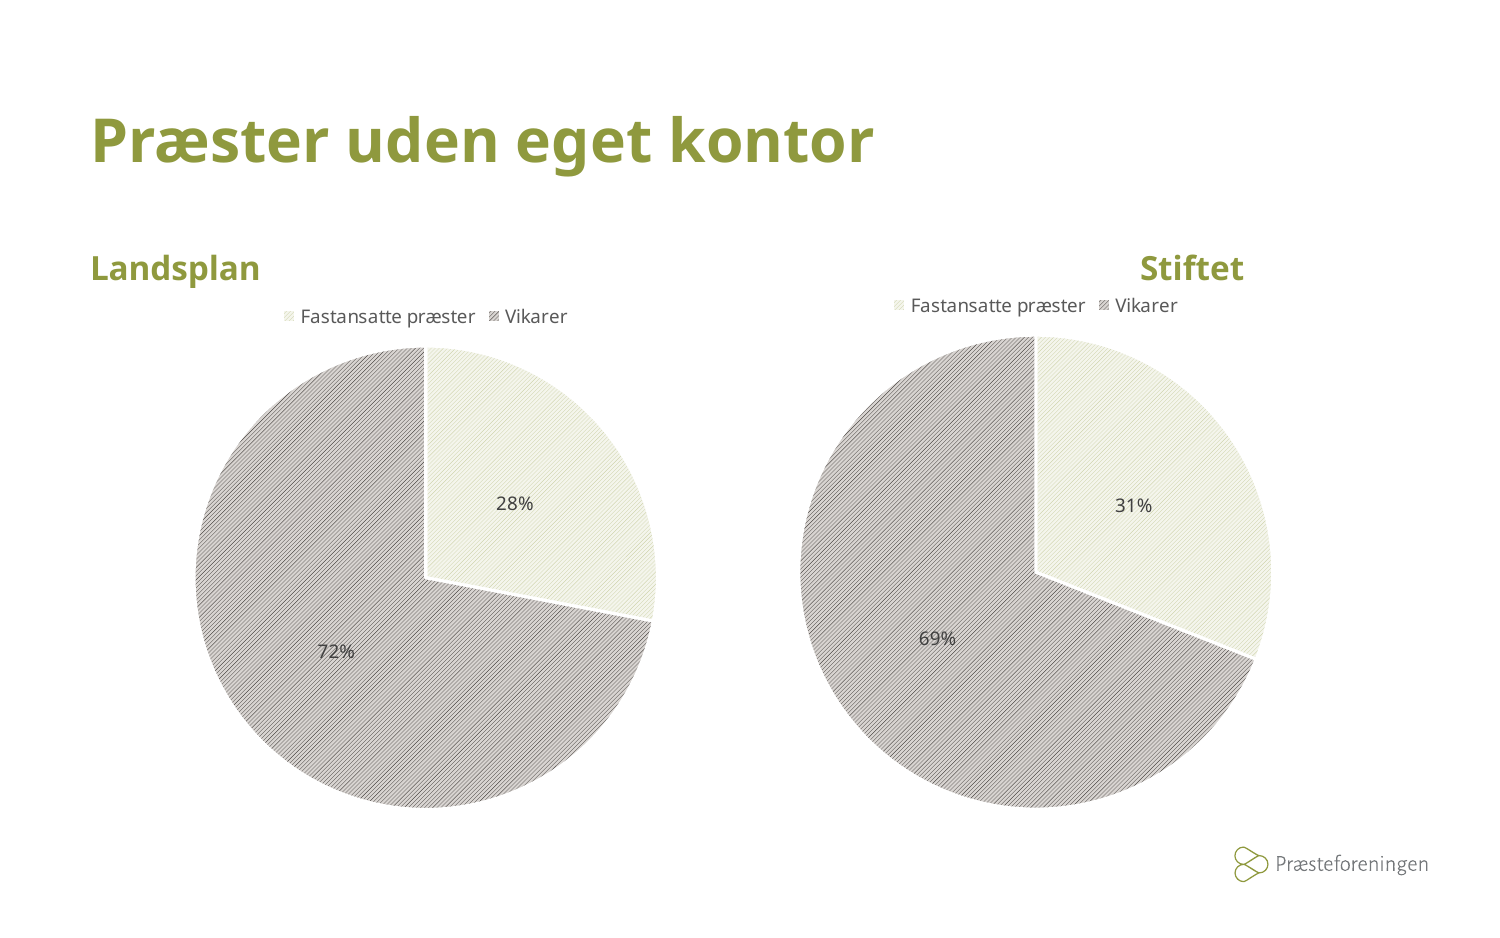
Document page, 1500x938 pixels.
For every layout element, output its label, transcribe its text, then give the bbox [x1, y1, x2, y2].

title Præster uden eget kontor Landsplan Stiftet [75, 94, 1425, 198]
chart [0, 274, 1500, 821]
